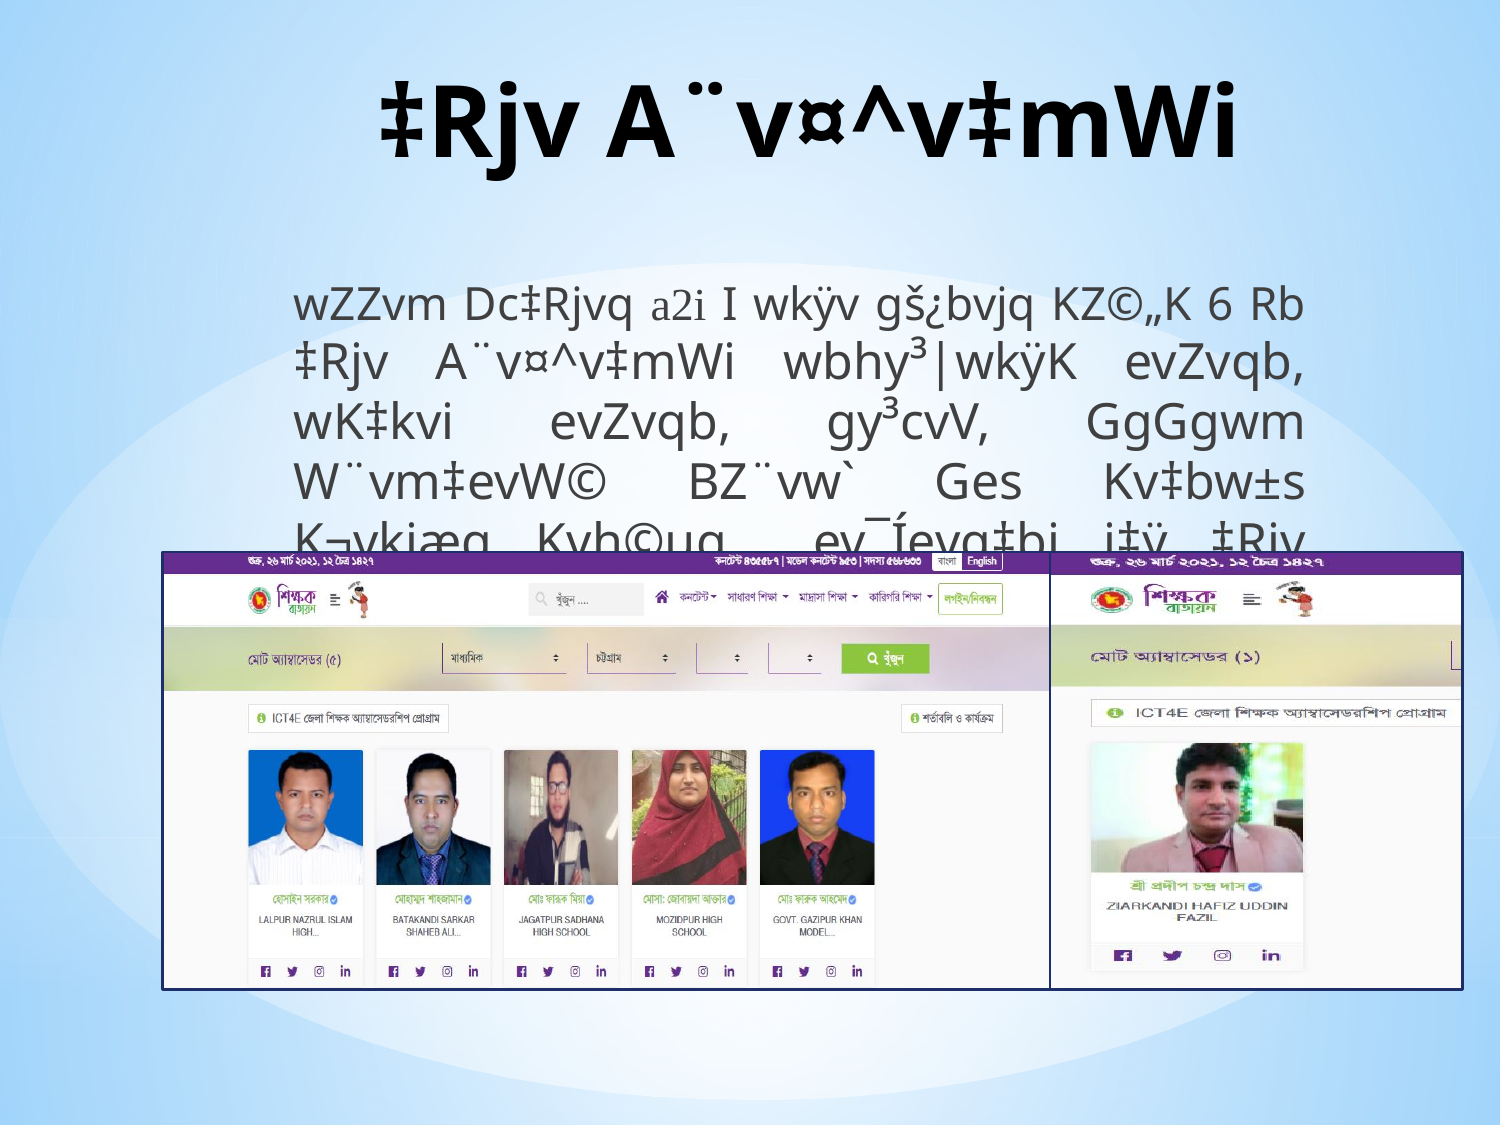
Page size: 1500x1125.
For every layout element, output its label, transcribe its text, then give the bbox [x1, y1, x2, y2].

text_box [161, 551, 1049, 991]
title ‡Rjv A¨v¤^v‡mWi [275, 50, 1344, 238]
text_box [1049, 551, 1464, 991]
list wZZvm Dc‡Rjvq a2i I wkÿv gš¿bvjq KZ©„K 6 Rb ‡Rjv A¨v¤^v‡mWi wbhy³|wkÿK evZvqb, wK‡kvi evZvqb, gy³cvV, GgGgwm W¨vm‡evW© BZ¨vw` Ges Kv‡bw±s K¬vkiæg Kvh©µg ev¯Íevq‡bi j‡ÿ ‡Rjv A¨v¤^v‡mWi wbe©vwPZ n‡q‡Qb| [271, 266, 1322, 551]
